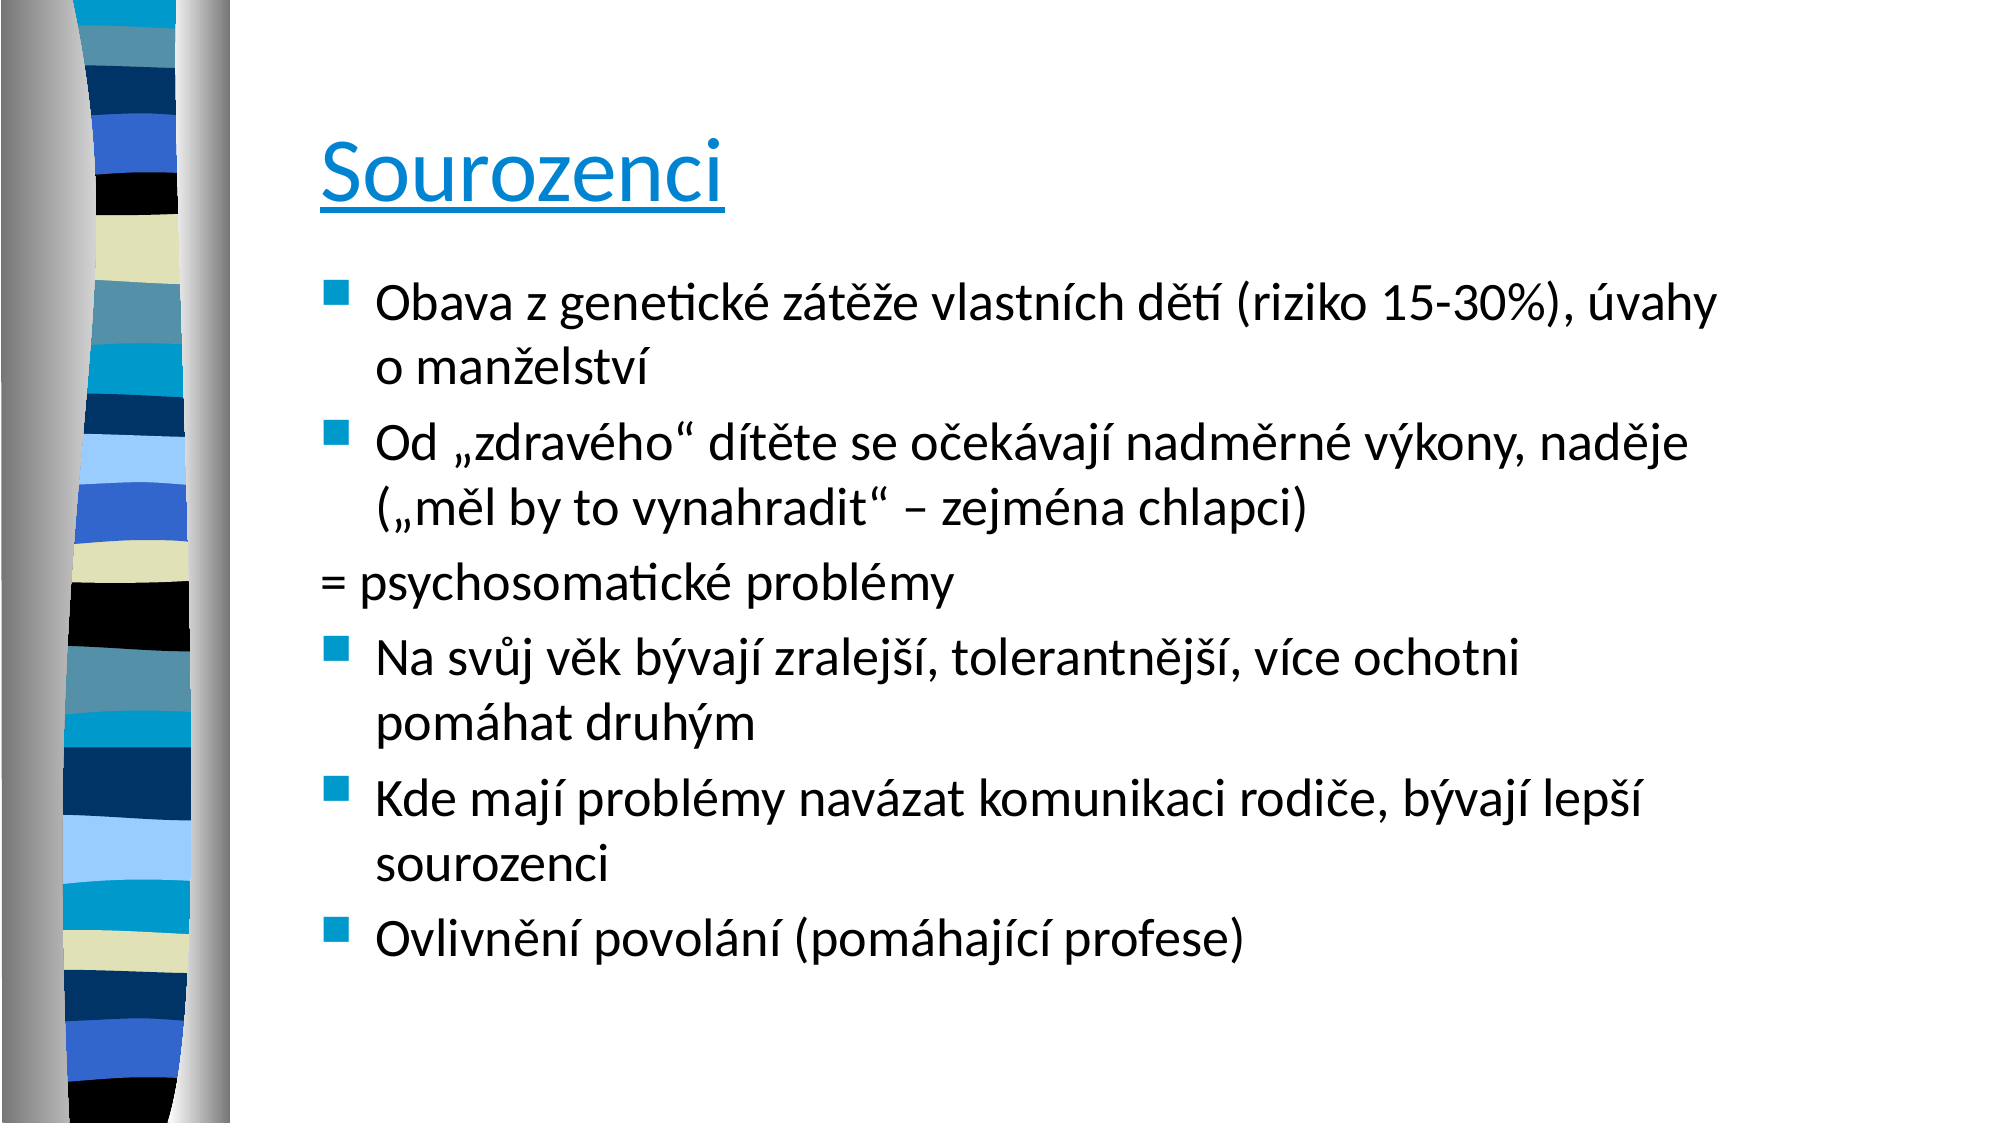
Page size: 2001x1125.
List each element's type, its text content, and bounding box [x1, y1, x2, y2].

title Sourozenci [305, 70, 1714, 258]
list Obava z genetické zátěže vlastních dětí (riziko 15-30%), úvahy o manželství Od „zdravého“ dítěte se očekávají nadměrné výkony, naděje („měl by to vynahradit“ – zejména chlapci) = psychosomatické problémy Na svůj věk bývají zralejší, tolerantnější, více ochotni pomáhat druhým Kde mají problémy navázat komunikaci rodiče, bývají lepší sourozenci Ovlivnění povolání (pomáhající profese) [305, 258, 1736, 1055]
